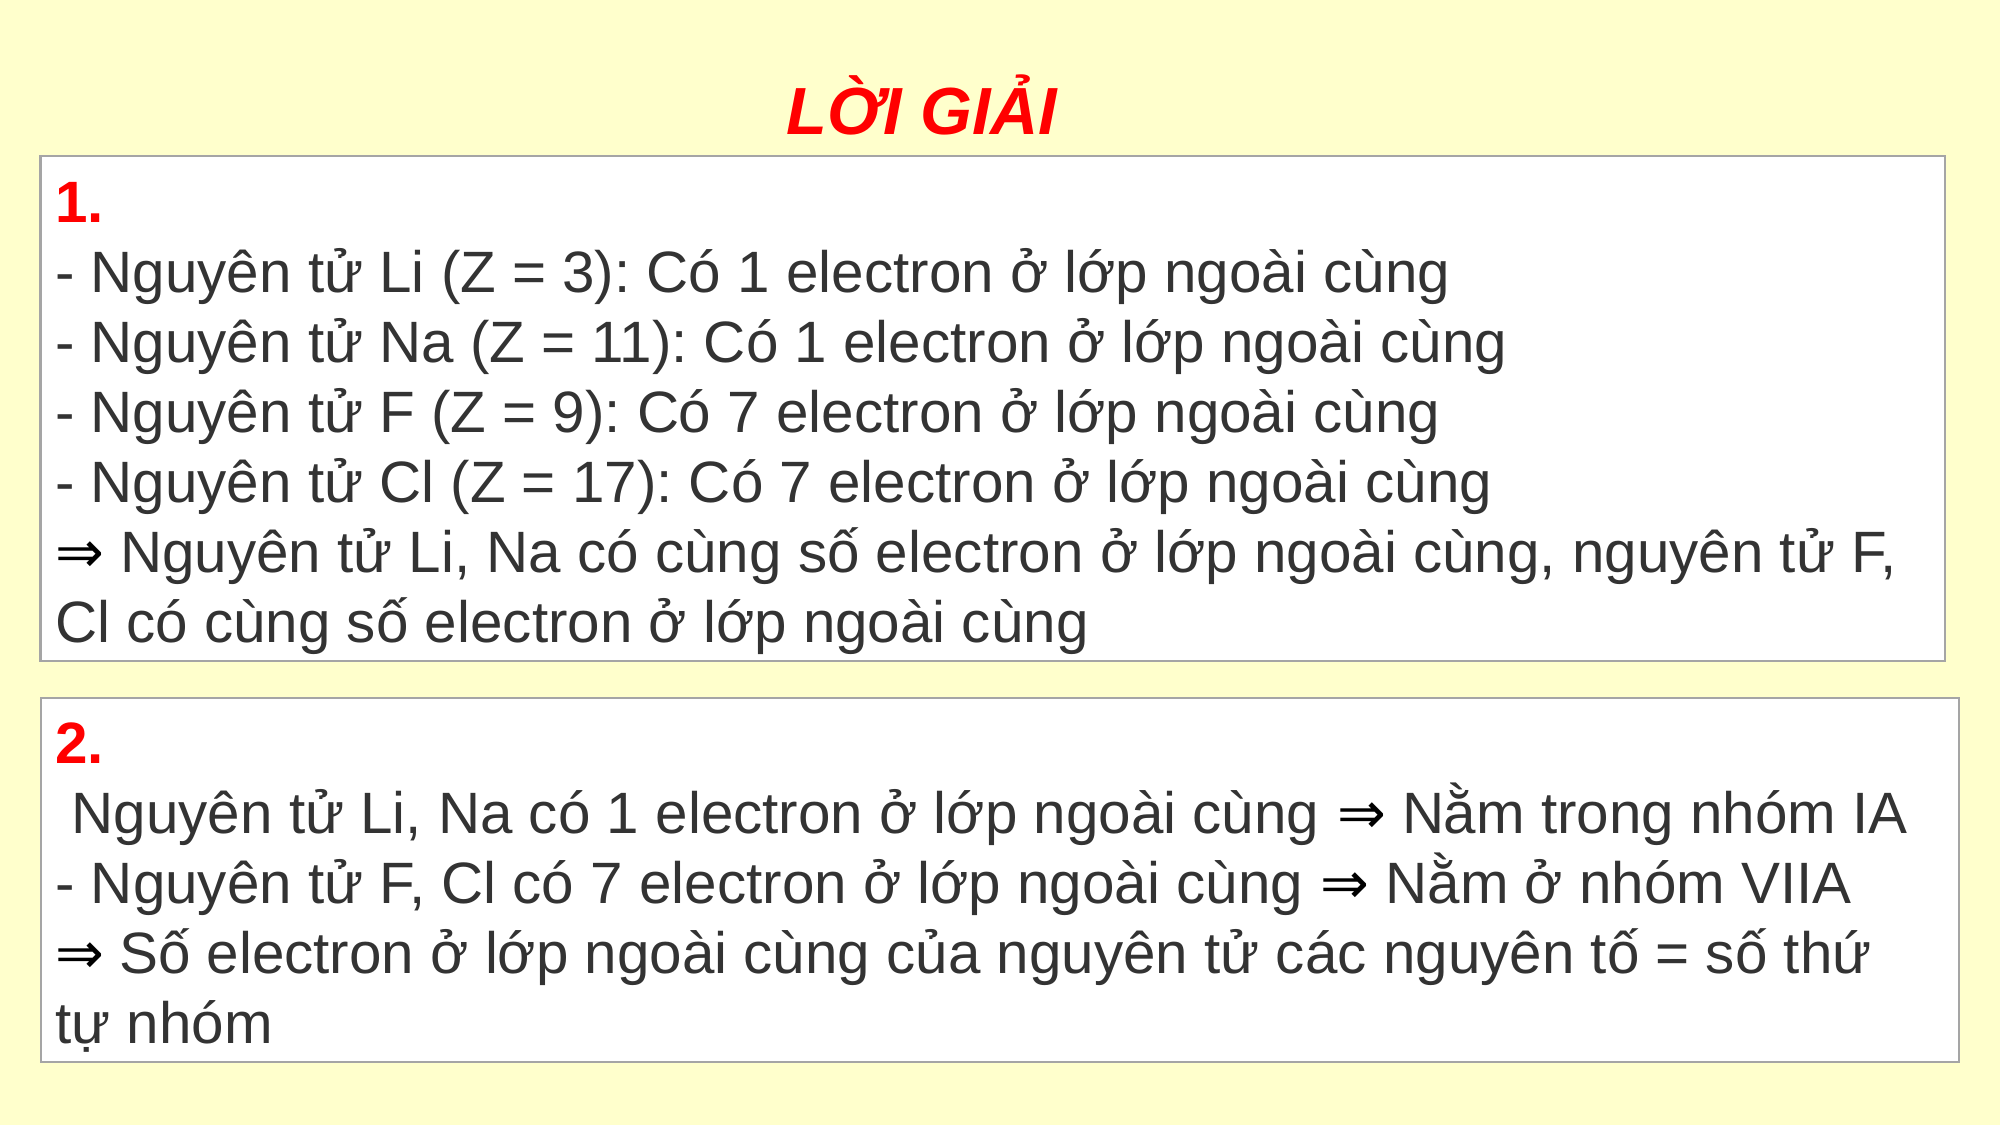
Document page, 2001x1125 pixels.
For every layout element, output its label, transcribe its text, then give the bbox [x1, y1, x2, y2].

text_box 2. Nguyên tử Li, Na có 1 electron ở lớp ngoài cùng ⇒ Nằm trong nhóm IA - Nguyên tử F, Cl có 7 electron ở lớp ngoài cùng ⇒ Nằm ở nhóm VIIA ⇒ Số electron ở lớp ngoài cùng của nguyên tử các nguyên tố = số thứ tự nhóm [40, 697, 1960, 1063]
text_box LỜI GIẢI [772, 60, 1147, 155]
text_box 1. - Nguyên tử Li (Z = 3): Có 1 electron ở lớp ngoài cùng - Nguyên tử Na (Z = 11): Có 1 electron ở lớp ngoài cùng - Nguyên tử F (Z = 9): Có 7 electron ở lớp ngoài cùng - Nguyên tử Cl (Z = 17): Có 7 electron ở lớp ngoài cùng ⇒ Nguyên tử Li, Na có cùng số electron ở lớp ngoài cùng, nguyên tử F, Cl có cùng số electron ở lớp ngoài cùng [39, 155, 1946, 662]
